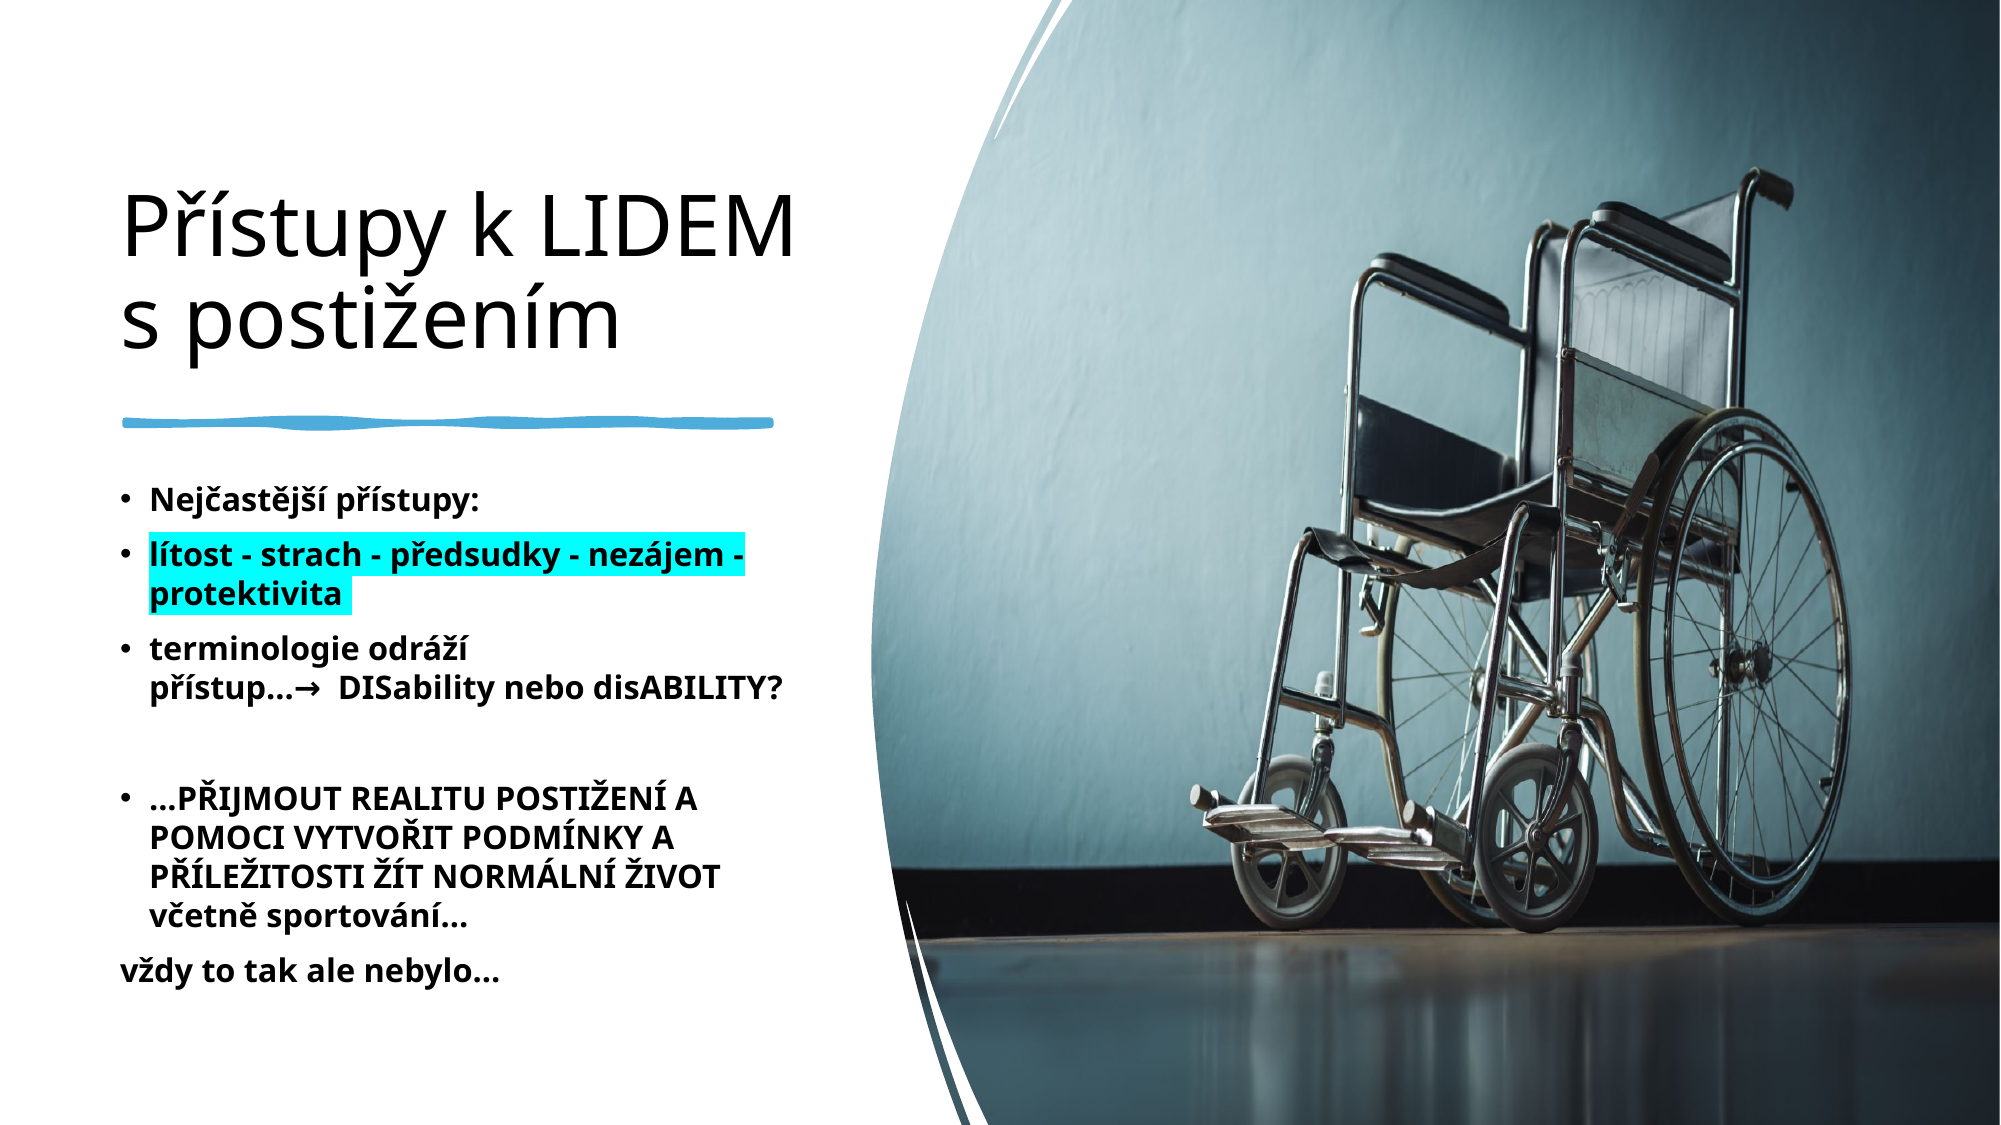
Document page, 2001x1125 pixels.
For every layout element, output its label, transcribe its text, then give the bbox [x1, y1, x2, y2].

picture [871, 0, 2000, 1125]
list Nejčastější přístupy: lítost - strach - předsudky - nezájem - protektivita terminologie odráží přístup...→ DISability nebo disABILITY? ...PŘIJMOUT REALITU POSTIŽENÍ A POMOCI VYTVOŘIT PODMÍNKY A PŘÍLEŽITOSTI ŽÍT NORMÁLNÍ ŽIVOT včetně sportování... vždy to tak ale nebylo... [105, 471, 802, 1016]
text_box [0, 0, 871, 1125]
title Přístupy k LIDEM s postižením [105, 53, 822, 375]
text_box [124, 417, 772, 429]
